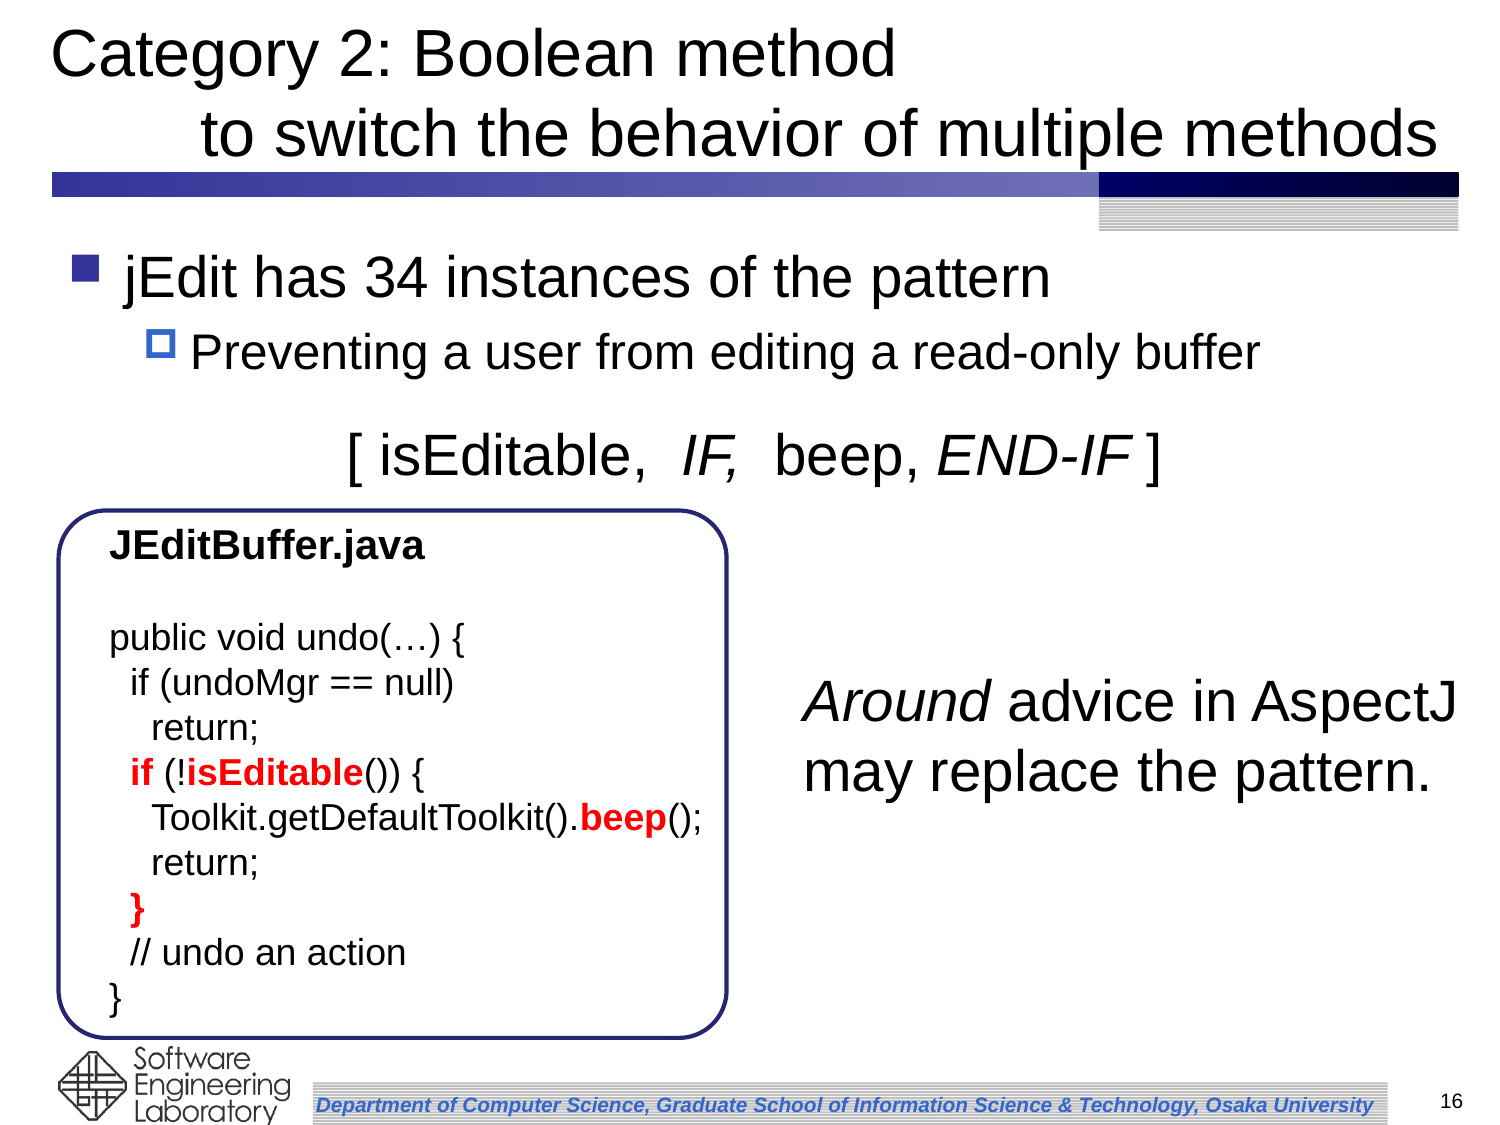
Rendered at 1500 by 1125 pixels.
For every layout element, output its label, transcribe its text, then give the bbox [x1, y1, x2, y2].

text_box Around advice in AspectJ may replace the pattern. [788, 656, 1475, 811]
slide_number 16 [1387, 1079, 1479, 1125]
picture [58, 1046, 290, 1125]
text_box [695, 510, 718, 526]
title Category 2: Boolean method to switch the behavior of multiple methods [34, 18, 1477, 162]
list jEdit has 34 instances of the pattern Preventing a user from editing a read-only buffer [52, 231, 1460, 1024]
text_box [ isEditable, IF, beep, END-IF ] [332, 410, 1178, 495]
text_box [56, 508, 729, 1040]
